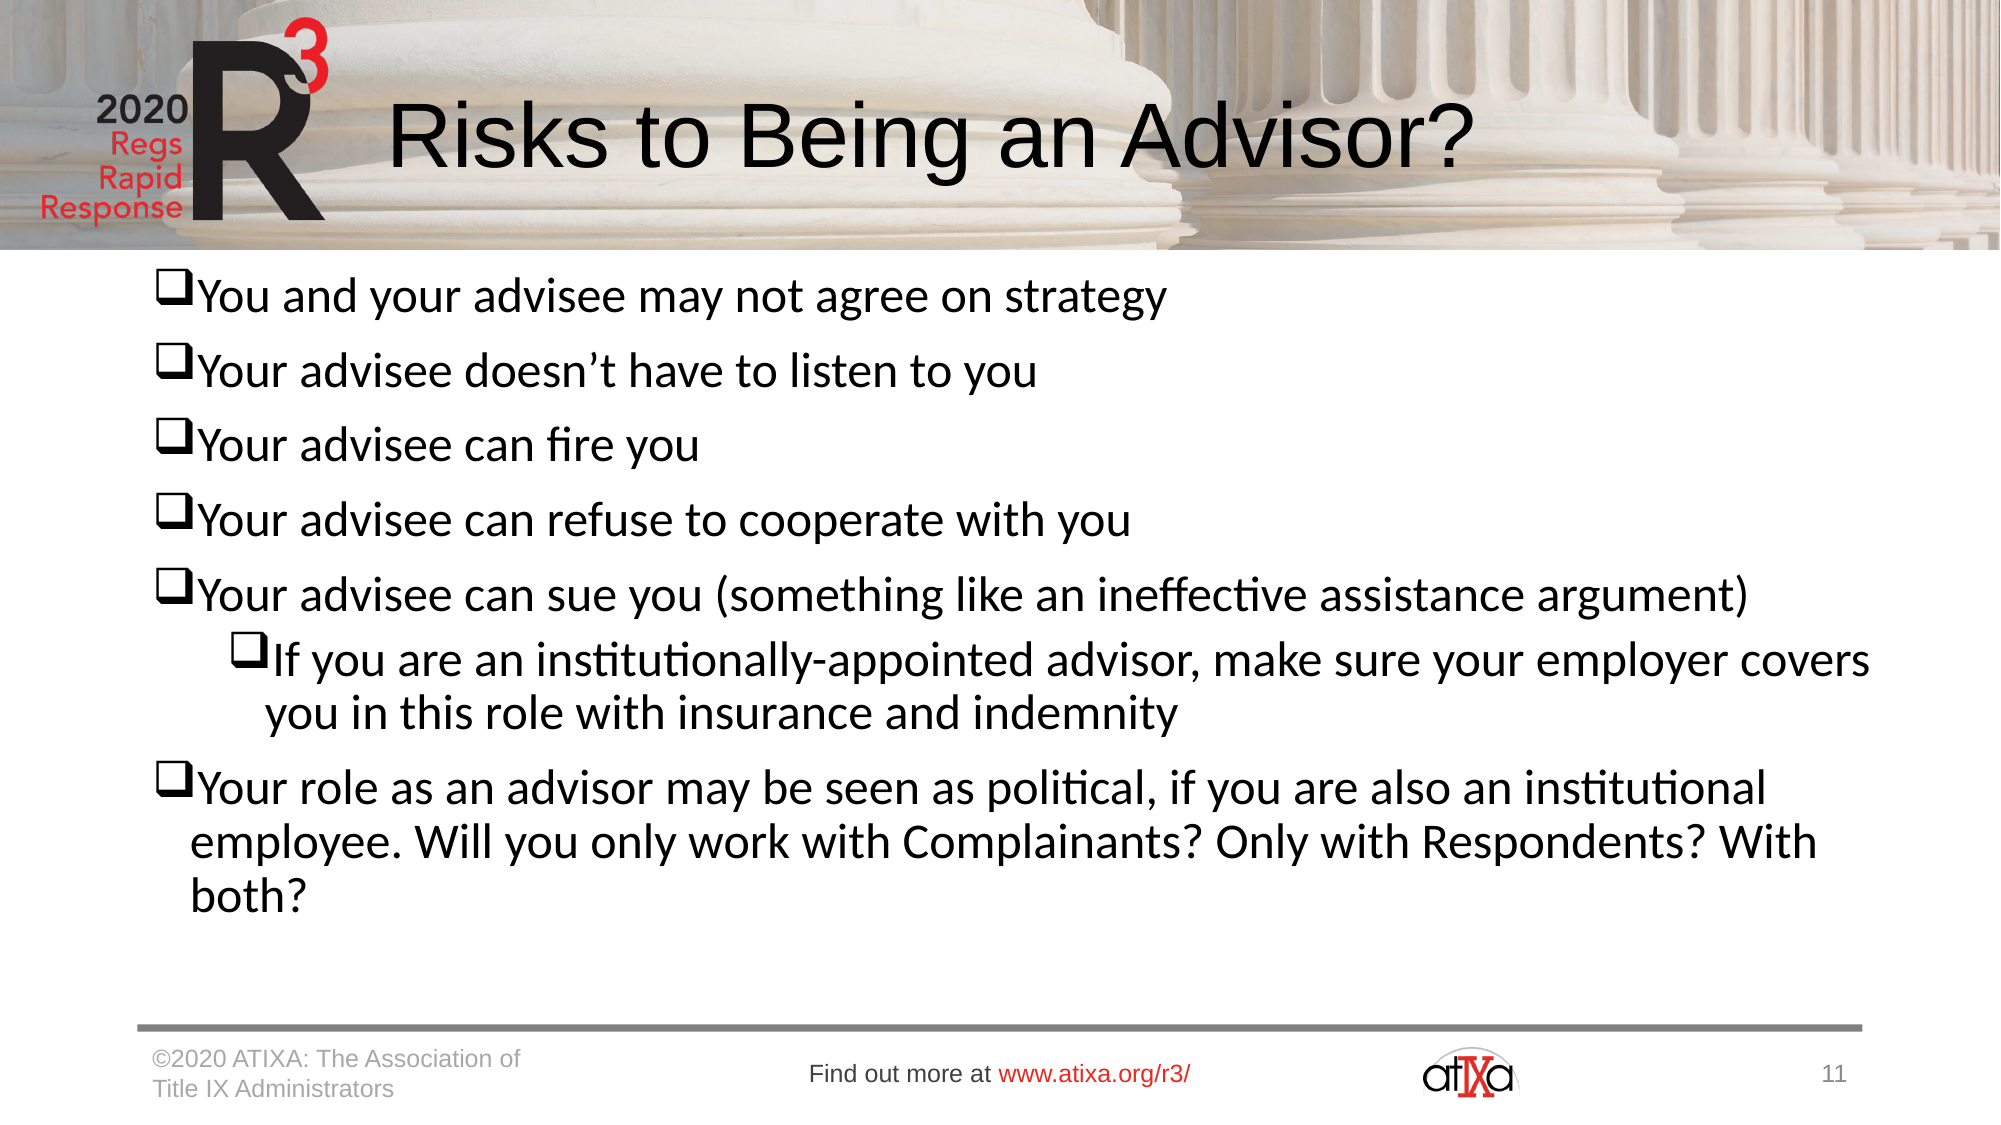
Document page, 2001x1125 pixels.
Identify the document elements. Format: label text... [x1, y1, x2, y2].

footer Find out more at www.atixa.org/r3/ [662, 1042, 1338, 1103]
list You and your advisee may not agree on strategy Your advisee doesn’t have to listen to you Your advisee can fire you Your advisee can refuse to cooperate with you Your advisee can sue you (something like an ineffective assistance argument) If you are an institutionally-appointed advisor, make sure your employer covers you in this role with insurance and indemnity Your role as an advisor may be seen as political, if you are also an institutional employee. Will you only work with Complainants? Only with Respondents? With both? [137, 261, 1910, 994]
title Risks to Being an Advisor? [371, 59, 1863, 216]
slide_number ©2020 ATIXA: The Association of Title IX Administrators [137, 1042, 588, 1103]
slide_number 11 [1412, 1042, 1863, 1103]
picture [0, 0, 2000, 250]
